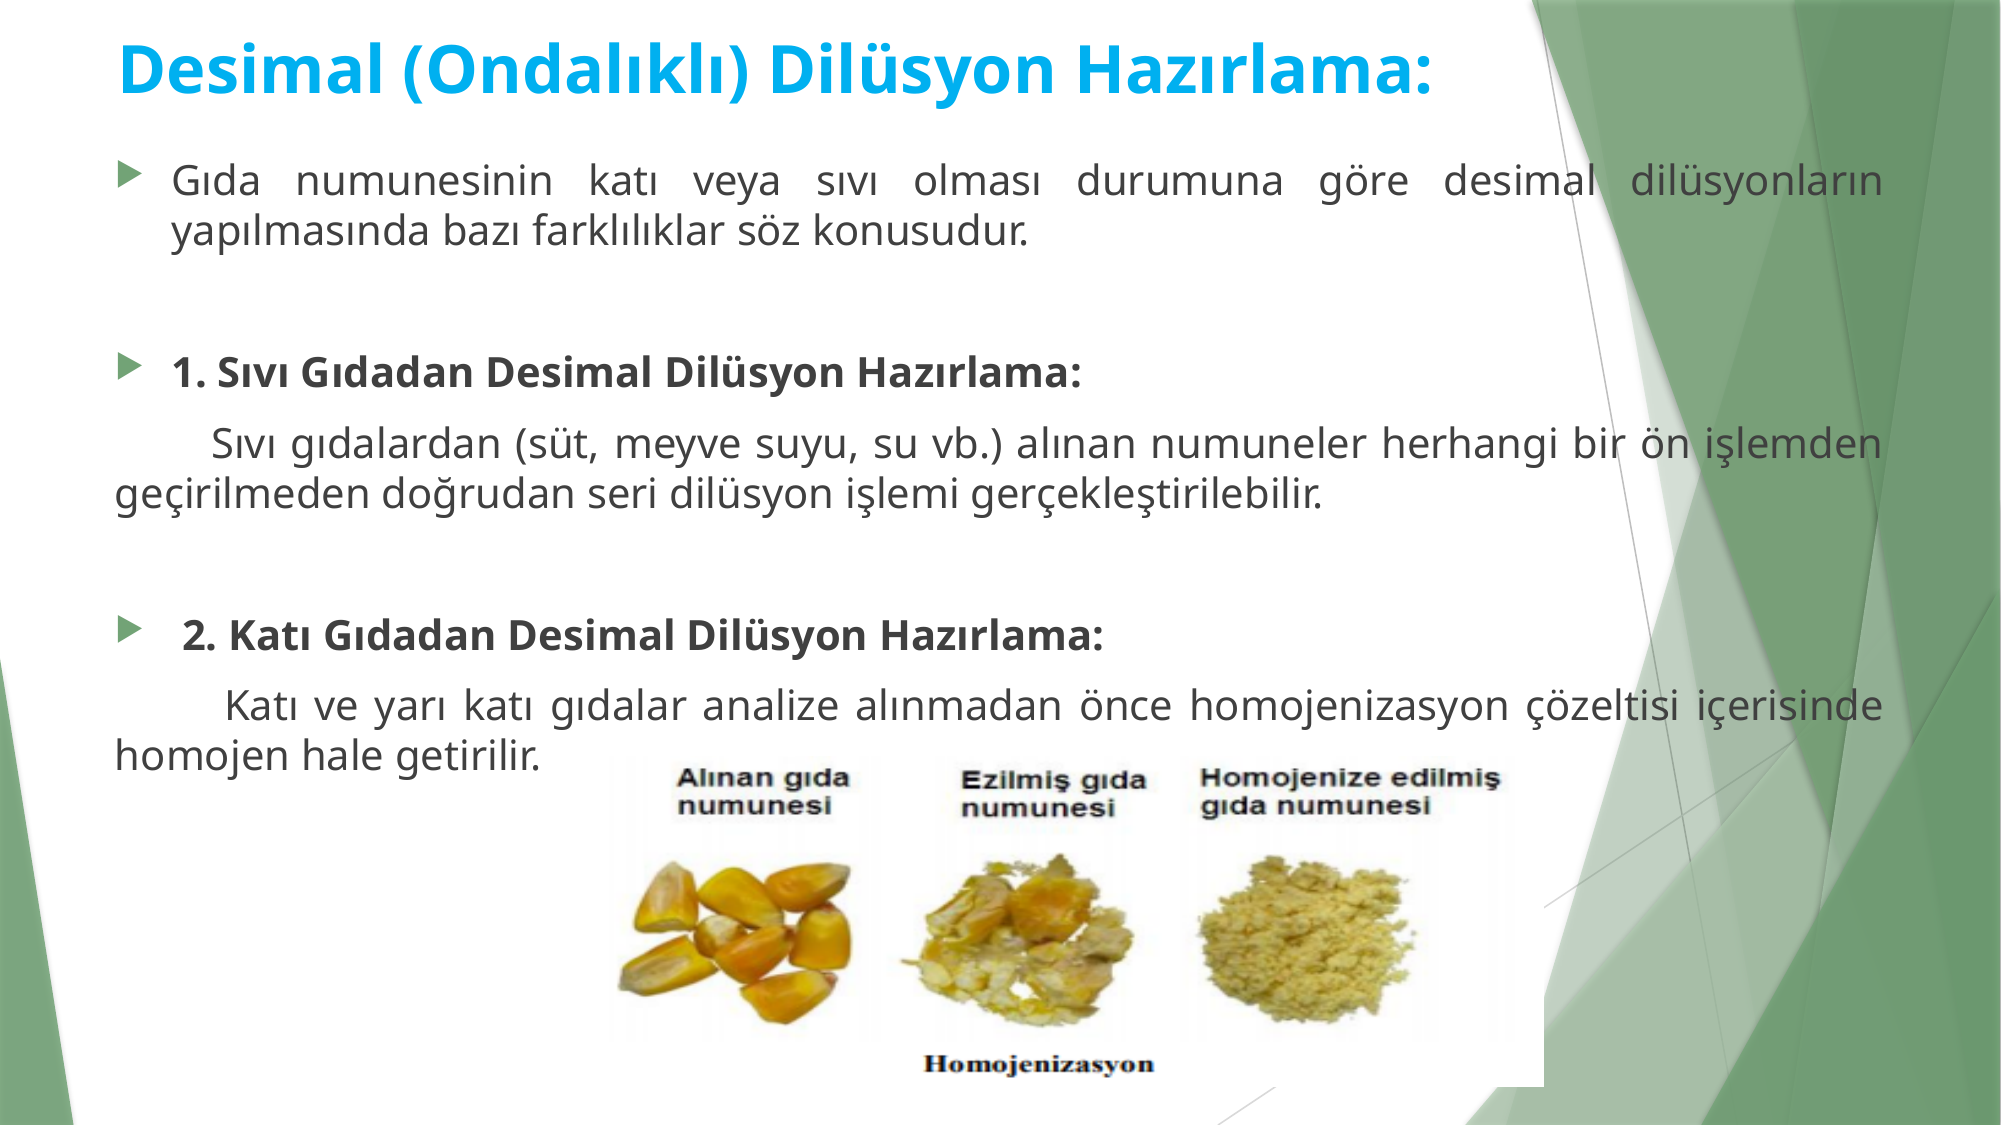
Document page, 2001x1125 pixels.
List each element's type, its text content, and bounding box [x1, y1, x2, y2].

list Gıda numunesinin katı veya sıvı olması durumuna göre desimal dilüsyonların yapılmasında bazı farklılıklar söz konusudur. 1. Sıvı Gıdadan Desimal Dilüsyon Hazırlama: Sıvı gıdalardan (süt, meyve suyu, su vb.) alınan numuneler herhangi bir ön işlemden geçirilmeden doğrudan seri dilüsyon işlemi gerçekleştirilebilir. 2. Katı Gıdadan Desimal Dilüsyon Hazırlama: Katı ve yarı katı gıdalar analize alınmadan önce homojenizasyon çözeltisi içerisinde homojen hale getirilir. [99, 146, 1900, 889]
title Desimal (Ondalıklı) Dilüsyon Hazırlama: [102, 19, 1903, 207]
picture [583, 755, 1544, 1087]
